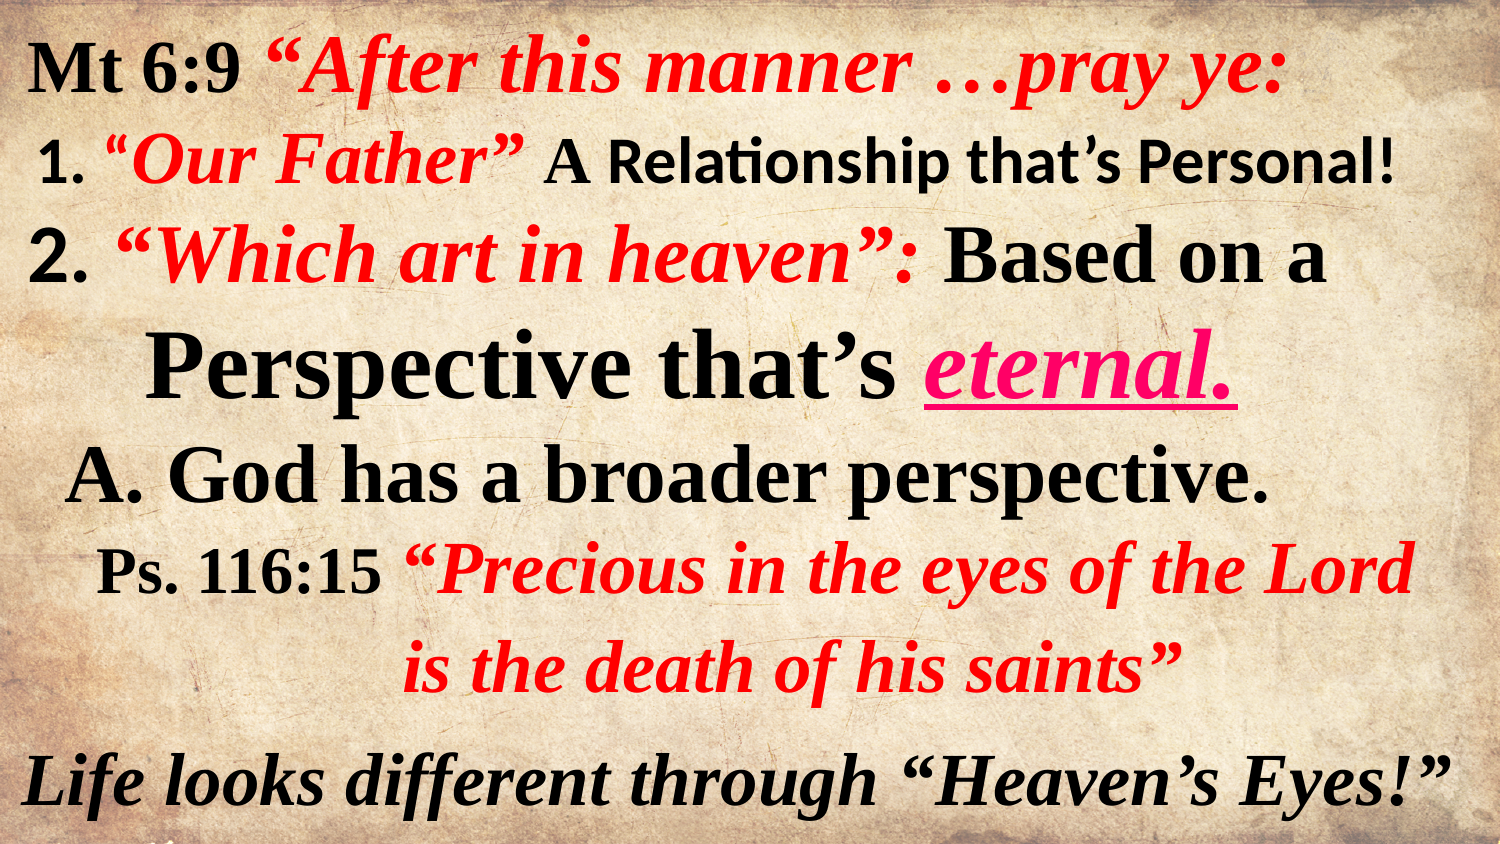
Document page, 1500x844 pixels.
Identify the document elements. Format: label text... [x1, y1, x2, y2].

text_box Life looks different through “Heaven’s Eyes!” [6, 723, 1494, 829]
text_box Mt 6:9 “After this manner …pray ye: 1. “Our Father” A Relationship that’s Personal! 2. “Which art in heaven”: Based on a Perspective that’s eternal. A. God has a broader perspective. Ps. 116:15 “Precious in the eyes of the Lord is the death of his saints” [12, 1, 1500, 716]
